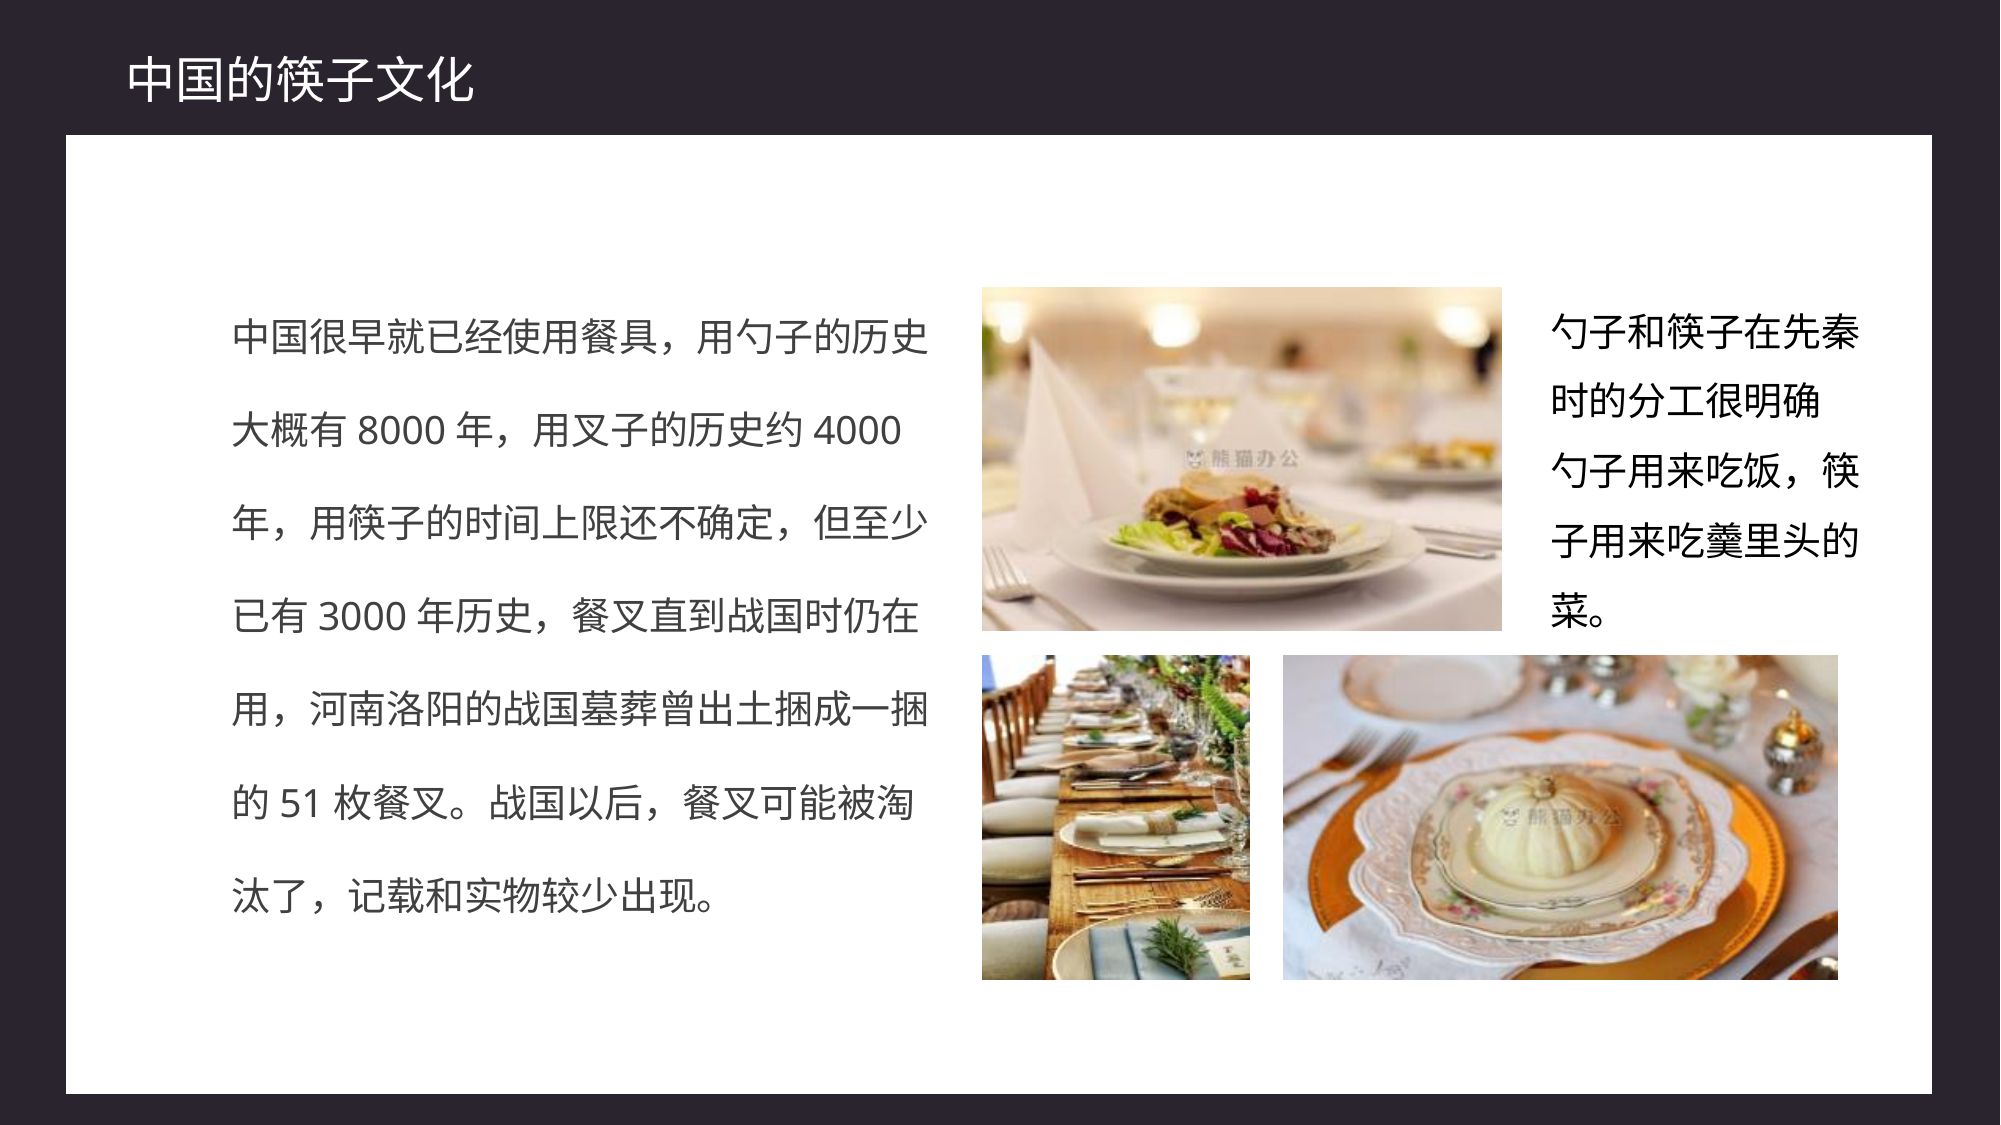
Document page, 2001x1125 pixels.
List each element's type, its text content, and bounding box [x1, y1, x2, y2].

text_box 中国很早就已经使用餐具，用勺子的历史大概有8000年，用叉子的历史约4000年，用筷子的时间上限还不确定，但至少已有3000年历史，餐叉直到战国时仍在用，河南洛阳的战国墓葬曾出土捆成一捆的51枚餐叉。战国以后，餐叉可能被淘汰了，记载和实物较少出现。 [216, 258, 948, 926]
picture [982, 655, 1250, 980]
picture [982, 287, 1502, 631]
text_box 中国的筷子文化 [110, 41, 491, 116]
text_box 勺子和筷子在先秦时的分工很明确 勺子用来吃饭，筷子用来吃羹里头的菜。 [1535, 276, 1891, 641]
picture [1283, 655, 1838, 980]
